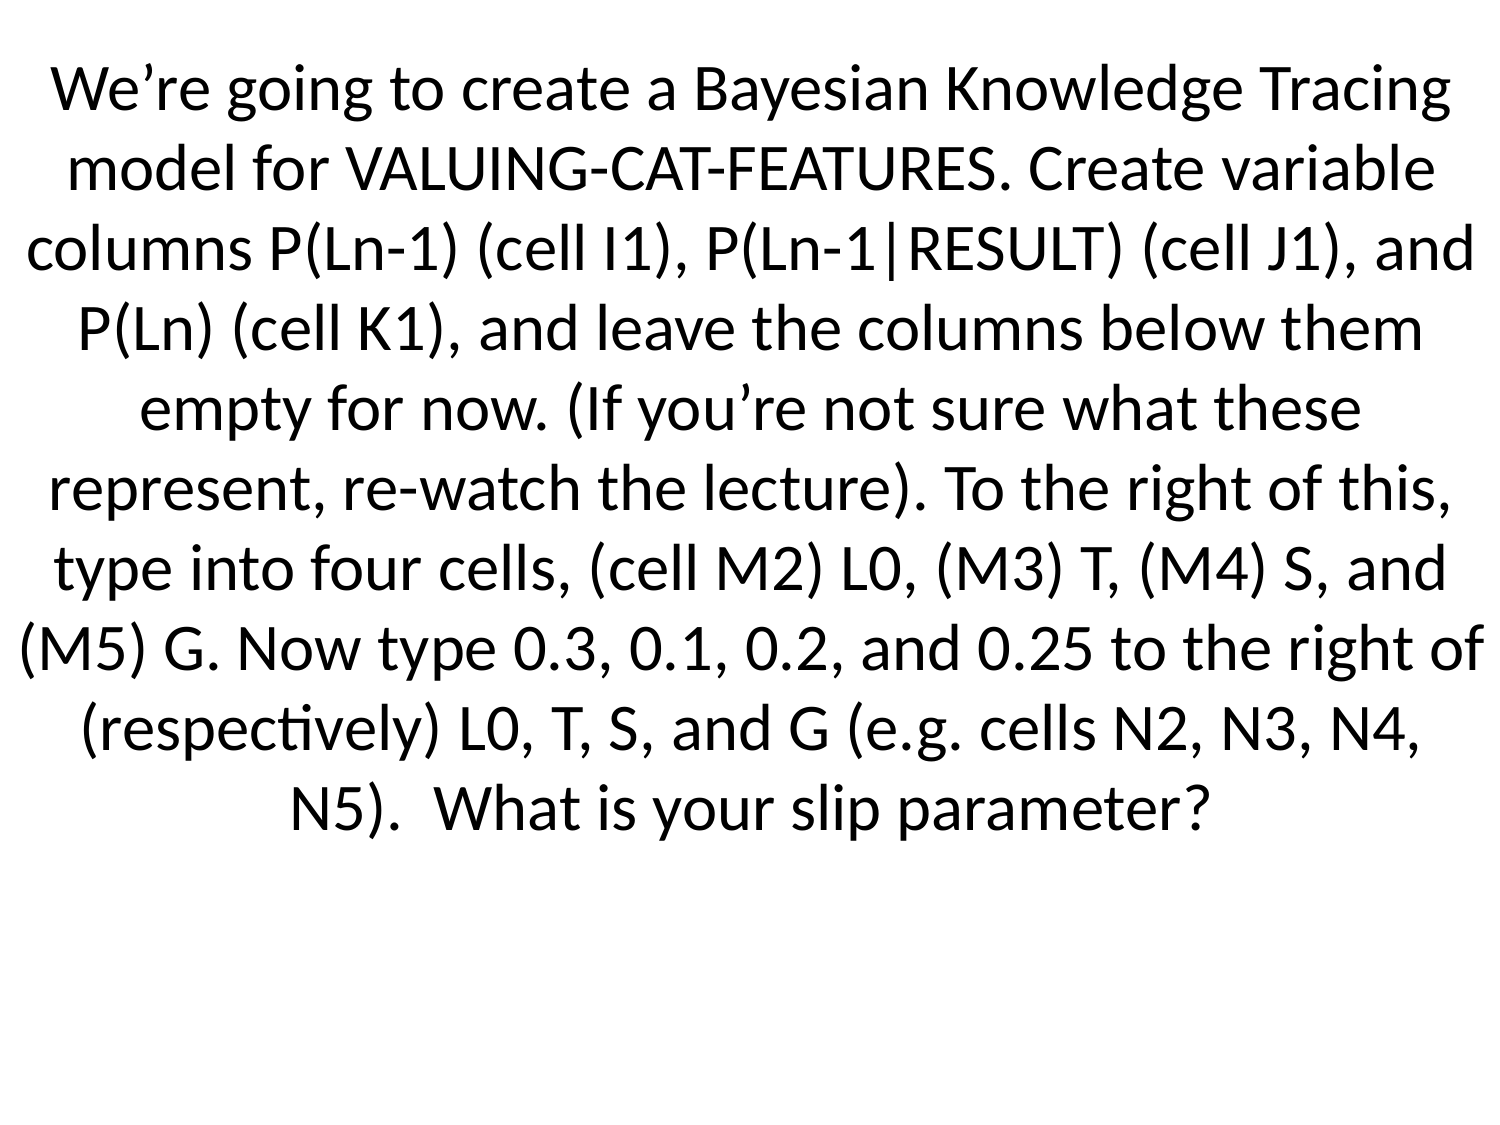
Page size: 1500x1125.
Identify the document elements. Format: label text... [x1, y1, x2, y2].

title We’re going to create a Bayesian Knowledge Tracing model for VALUING-CAT-FEATURES. Create variable columns P(Ln-1) (cell I1), P(Ln-1|RESULT) (cell J1), and P(Ln) (cell K1), and leave the columns below them empty for now. (If you’re not sure what these represent, re-watch the lecture). To the right of this, type into four cells, (cell M2) L0, (M3) T, (M4) S, and (M5) G. Now type 0.3, 0.1, 0.2, and 0.25 to the right of (respectively) L0, T, S, and G (e.g. cells N2, N3, N4, N5). What is your slip parameter? [1, 350, 1500, 538]
